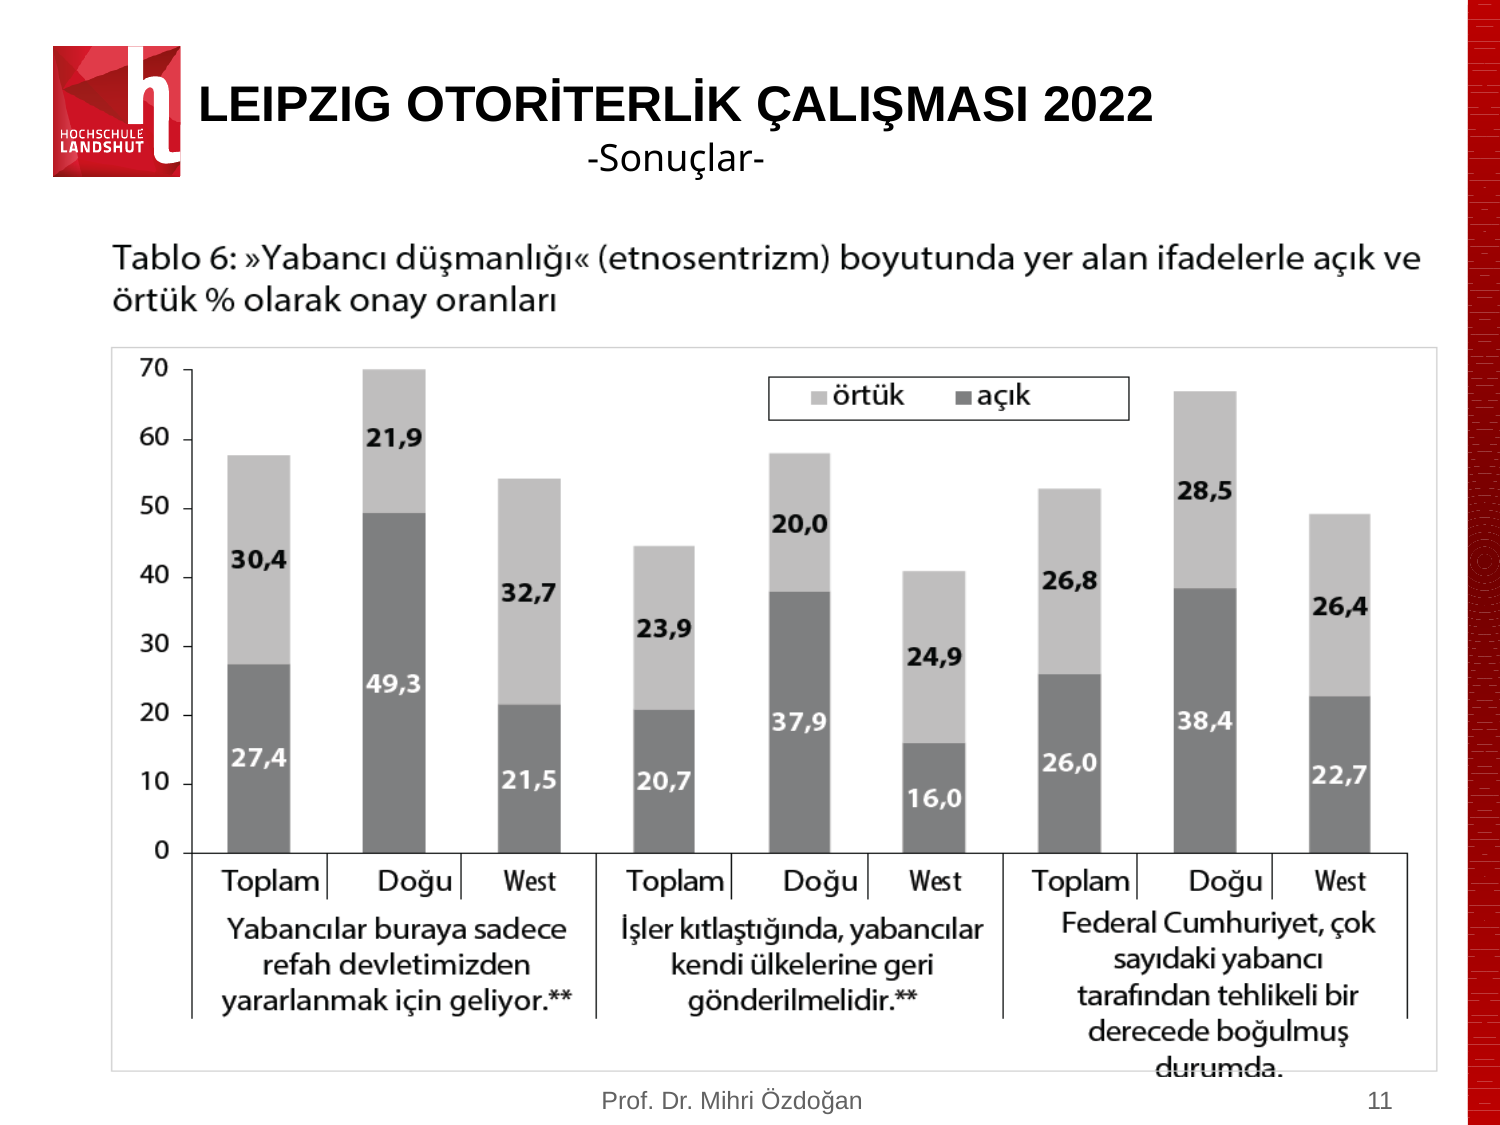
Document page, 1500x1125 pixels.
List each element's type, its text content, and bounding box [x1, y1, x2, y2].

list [62, 192, 1442, 1077]
text_box LEIPZIG OTORİTERLİK ÇALIŞMASI 2022 -Sonuçlar- [58, 69, 1292, 195]
footer Prof. Dr. Mihri Özdoğan [58, 1081, 1065, 1125]
slide_number 10 [1065, 1086, 1409, 1125]
